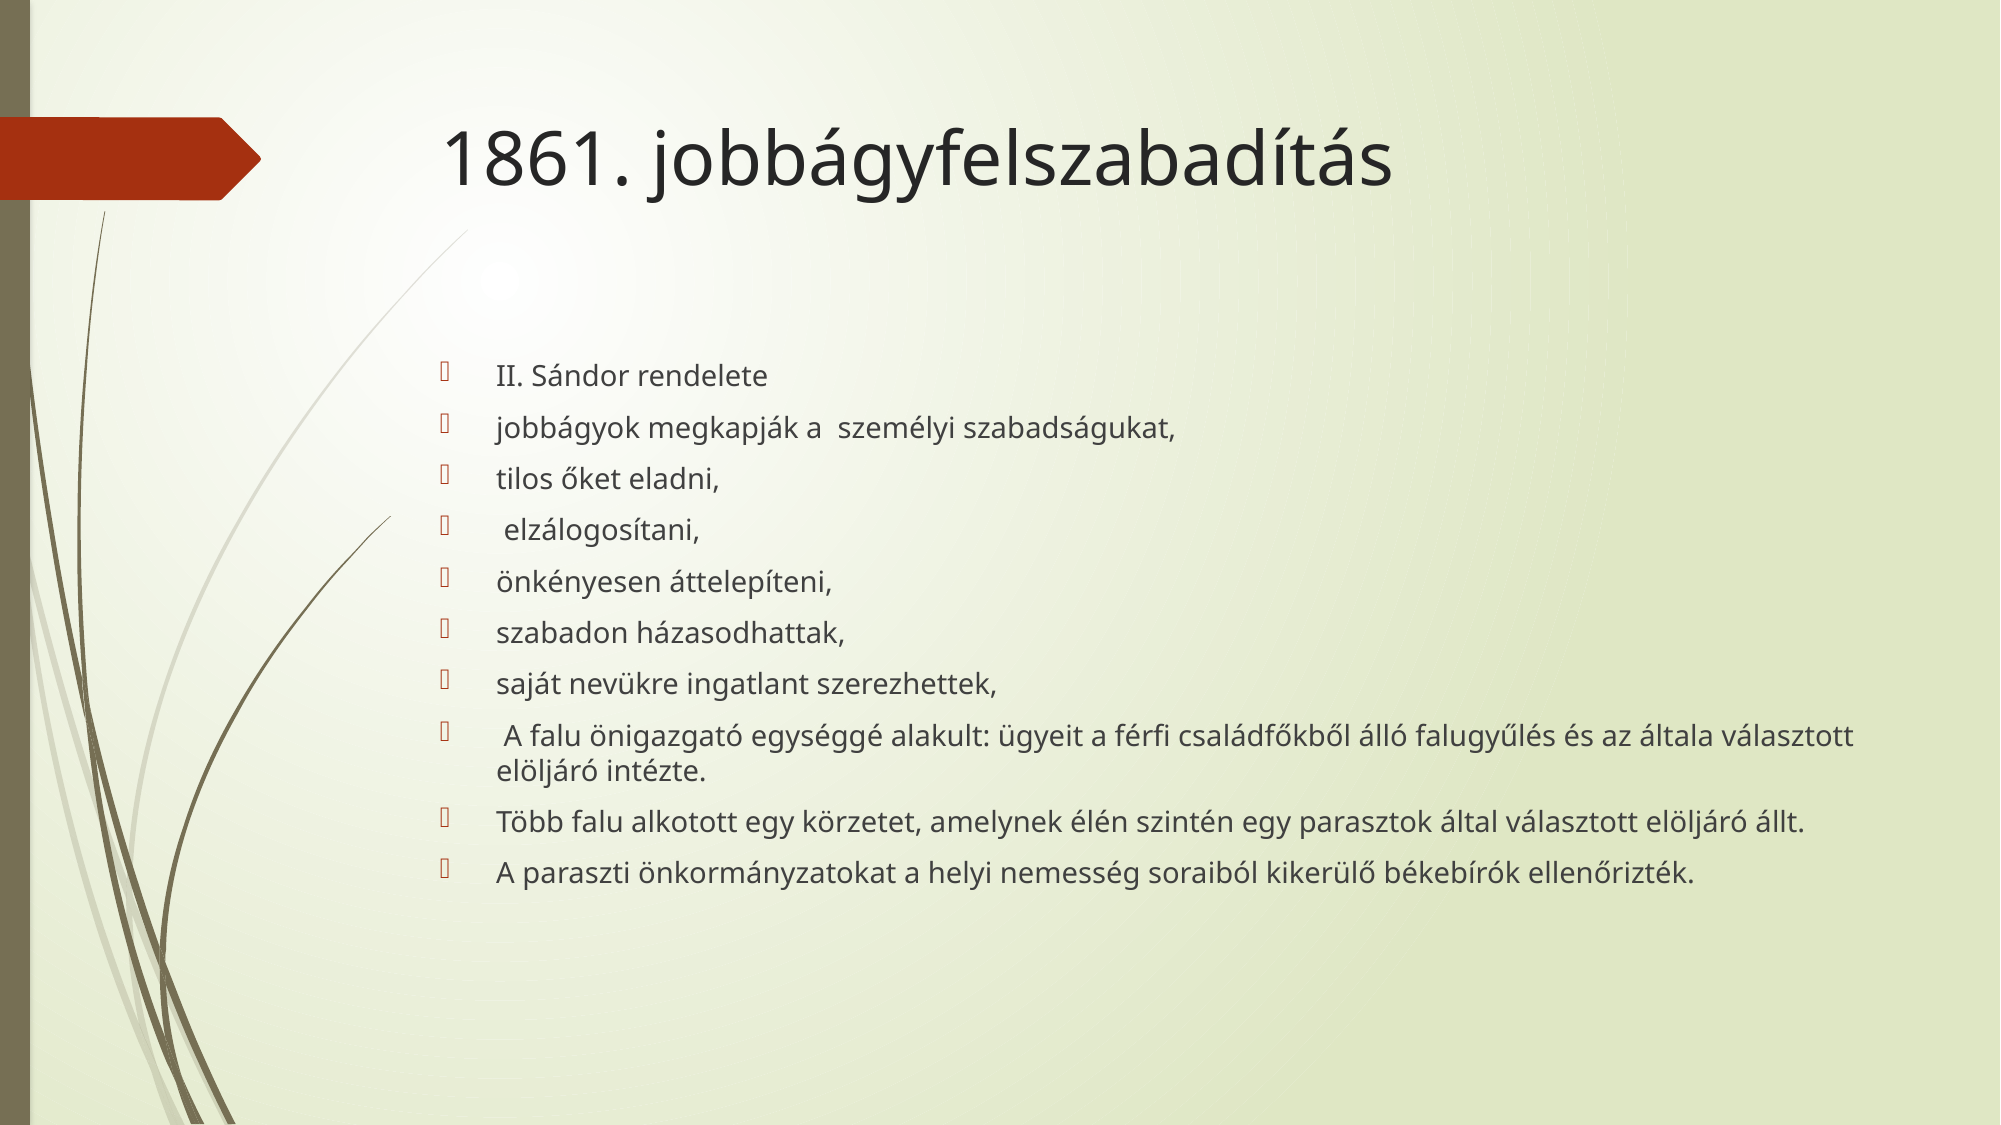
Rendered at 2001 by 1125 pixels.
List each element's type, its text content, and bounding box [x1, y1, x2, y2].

title 1861. jobbágyfelszabadítás [425, 102, 1888, 313]
list II. Sándor rendelete jobbágyok megkapják a személyi szabadságukat, tilos őket eladni, elzálogosítani, önkényesen áttelepíteni, szabadon házasodhattak, saját nevükre ingatlant szerezhettek, A falu önigazgató egységgé alakult: ügyeit a férfi családfőkből álló falugyűlés és az általa választott elöljáró intézte. Több falu alkotott egy körzetet, amelynek élén szintén egy parasztok által választott elöljáró állt. A paraszti önkormányzatokat a helyi nemesség soraiból kikerülő békebírók ellenőrizték. [424, 350, 1888, 970]
